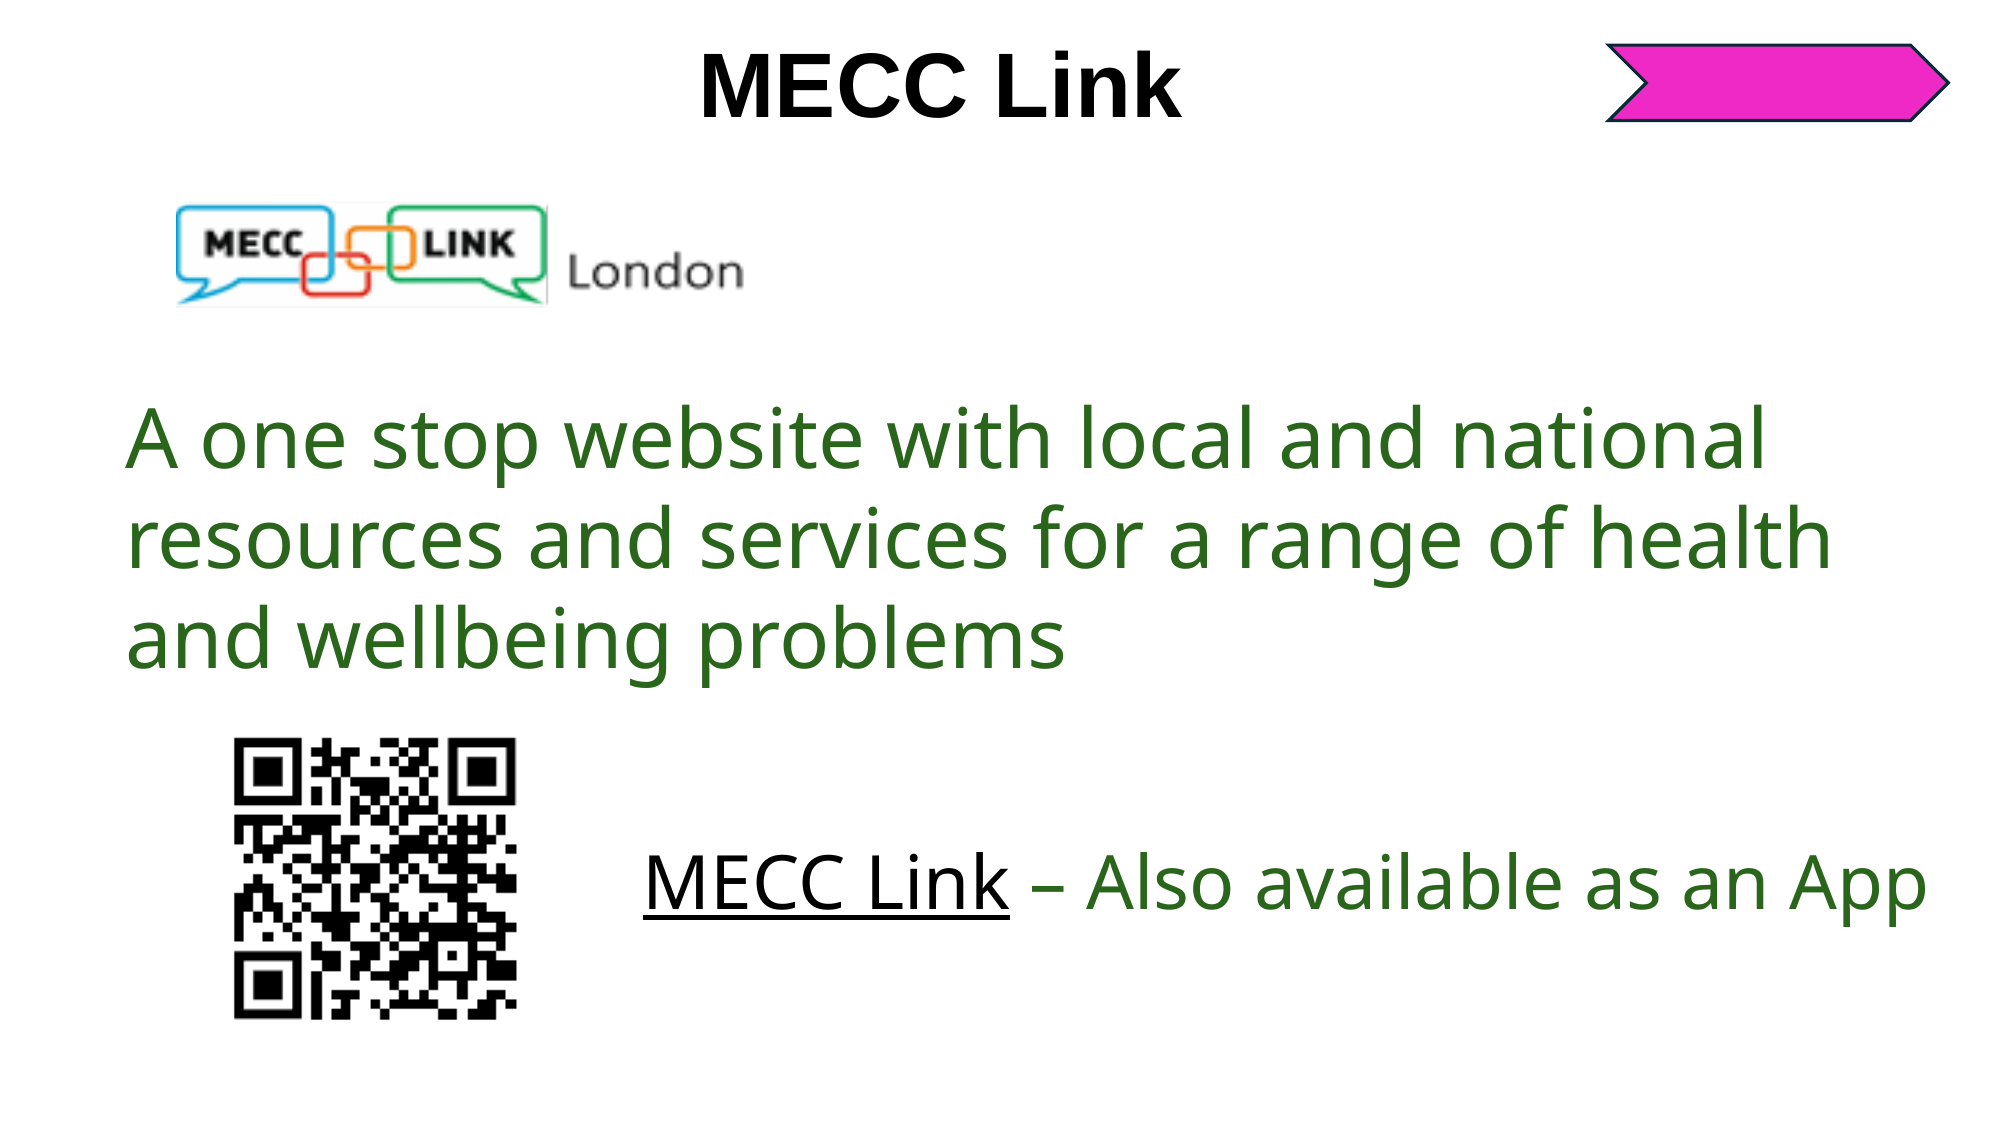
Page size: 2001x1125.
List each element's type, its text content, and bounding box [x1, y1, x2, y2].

text_box MECC Link – Also available as an App [627, 826, 2000, 944]
text_box A one stop website with local and national resources and services for a range of health and wellbeing problems [110, 378, 1932, 694]
picture [176, 185, 829, 334]
text_box [1669, 45, 1949, 121]
title MECC Link [212, 34, 1669, 142]
picture [210, 721, 534, 1031]
